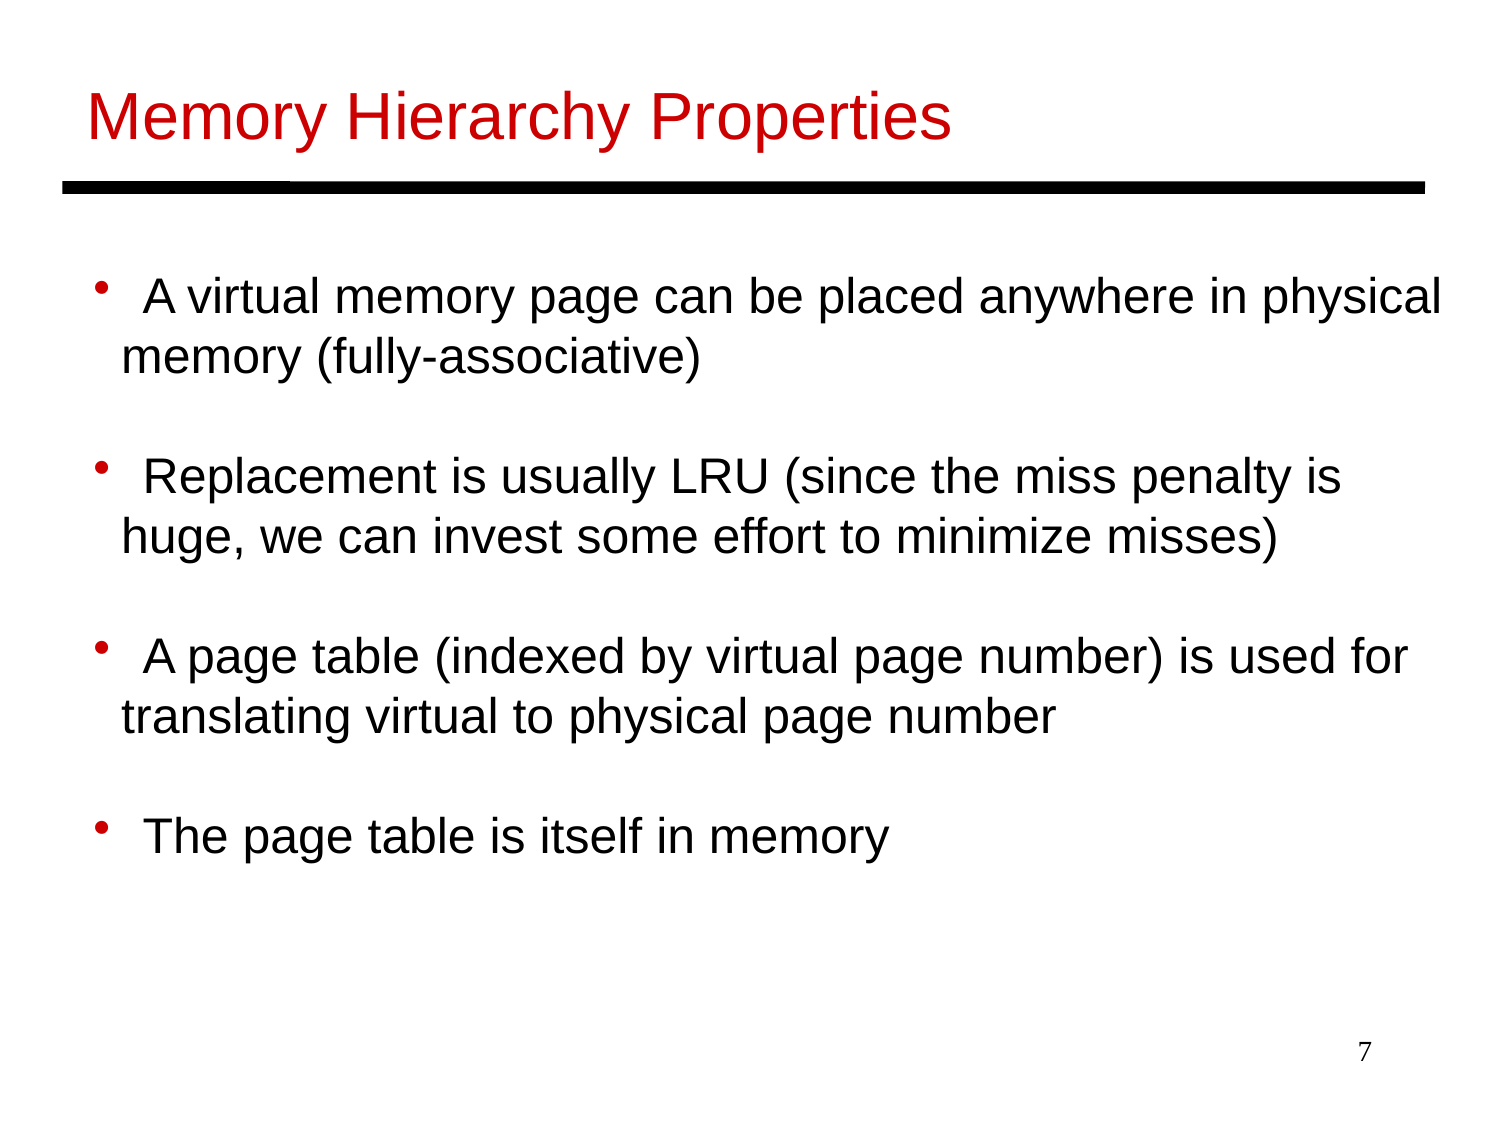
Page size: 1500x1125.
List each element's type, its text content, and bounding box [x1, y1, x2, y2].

text_box Memory Hierarchy Properties [72, 65, 969, 160]
text_box A virtual memory page can be placed anywhere in physical memory (fully-associative) Replacement is usually LRU (since the miss penalty is huge, we can invest some effort to minimize misses) A page table (indexed by virtual page number) is used for translating virtual to physical page number The page table is itself in memory [78, 256, 1458, 872]
slide_number 7 [1074, 1025, 1388, 1100]
